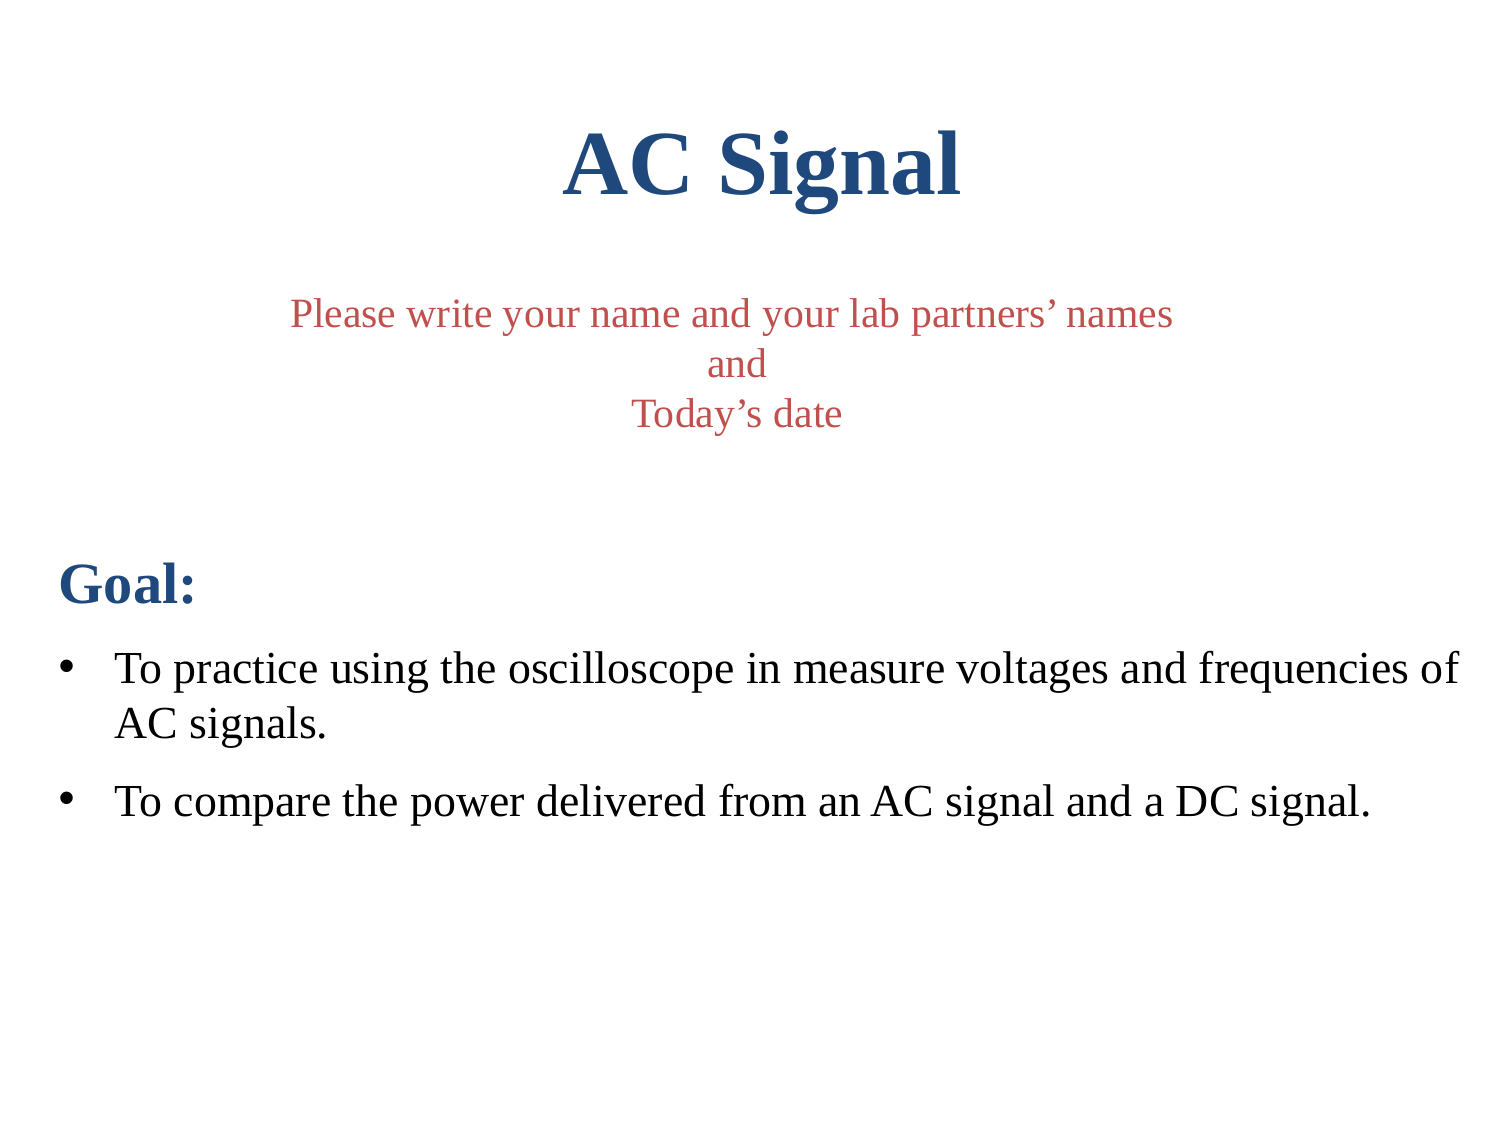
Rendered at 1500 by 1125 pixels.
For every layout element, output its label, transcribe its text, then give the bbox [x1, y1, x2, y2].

text_box Please write your name and your lab partners’ names and Today’s date [249, 278, 1225, 444]
title AC Signal [125, 37, 1400, 279]
text_box Goal: To practice using the oscilloscope in measure voltages and frequencies of AC signals. To compare the power delivered from an AC signal and a DC signal. [43, 537, 1482, 897]
